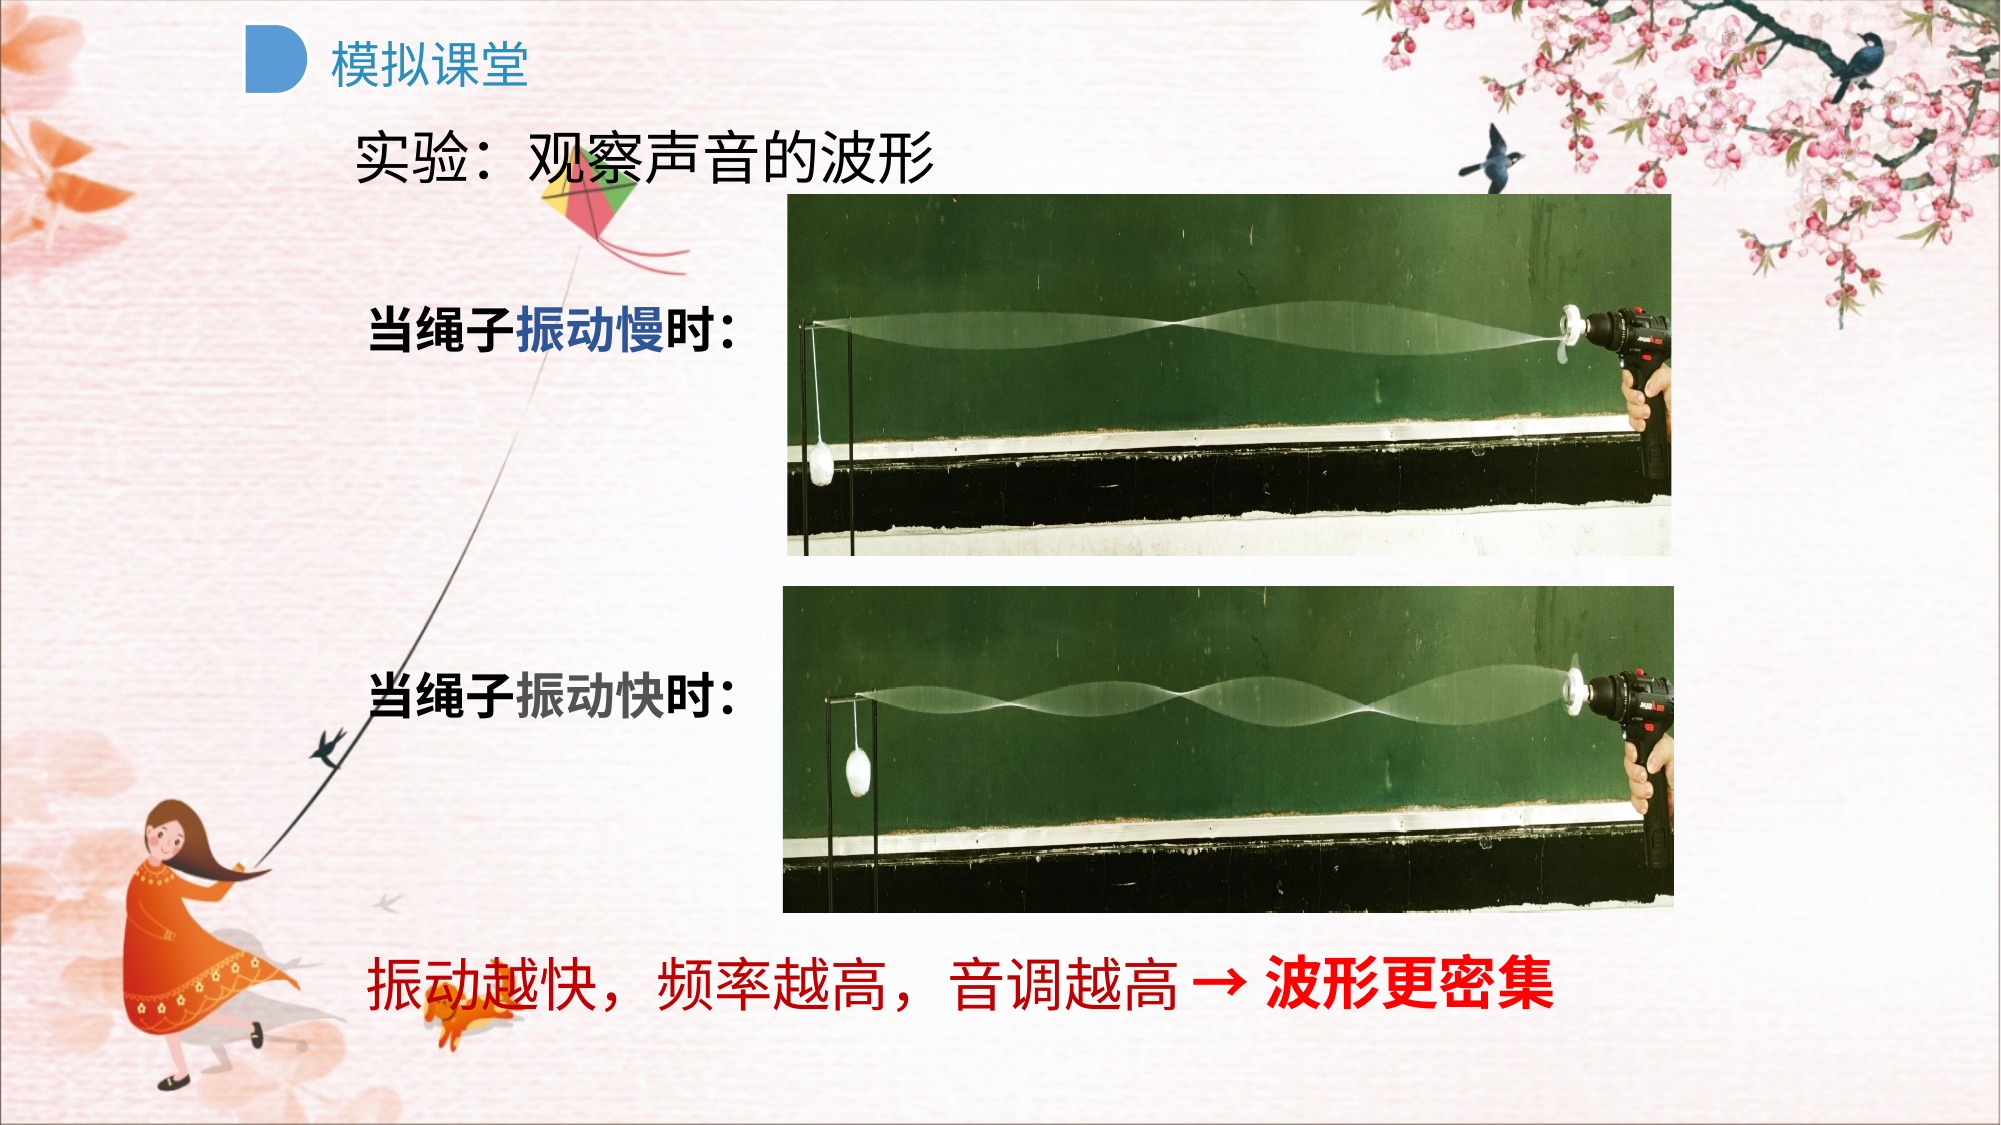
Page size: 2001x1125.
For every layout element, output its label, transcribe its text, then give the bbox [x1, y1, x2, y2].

text_box →波形更密集 [1177, 939, 1583, 1024]
text_box 振动越快，频率越高，音调越高 [350, 940, 1237, 1026]
picture [0, 0, 2001, 1125]
text_box 实验：观察声音的波形 [338, 113, 1418, 199]
text_box 当绳子振动慢时： [350, 290, 764, 426]
text_box [242, 21, 311, 96]
text_box 模拟课堂 [315, 26, 586, 101]
text_box 当绳子振动快时： [350, 656, 764, 792]
